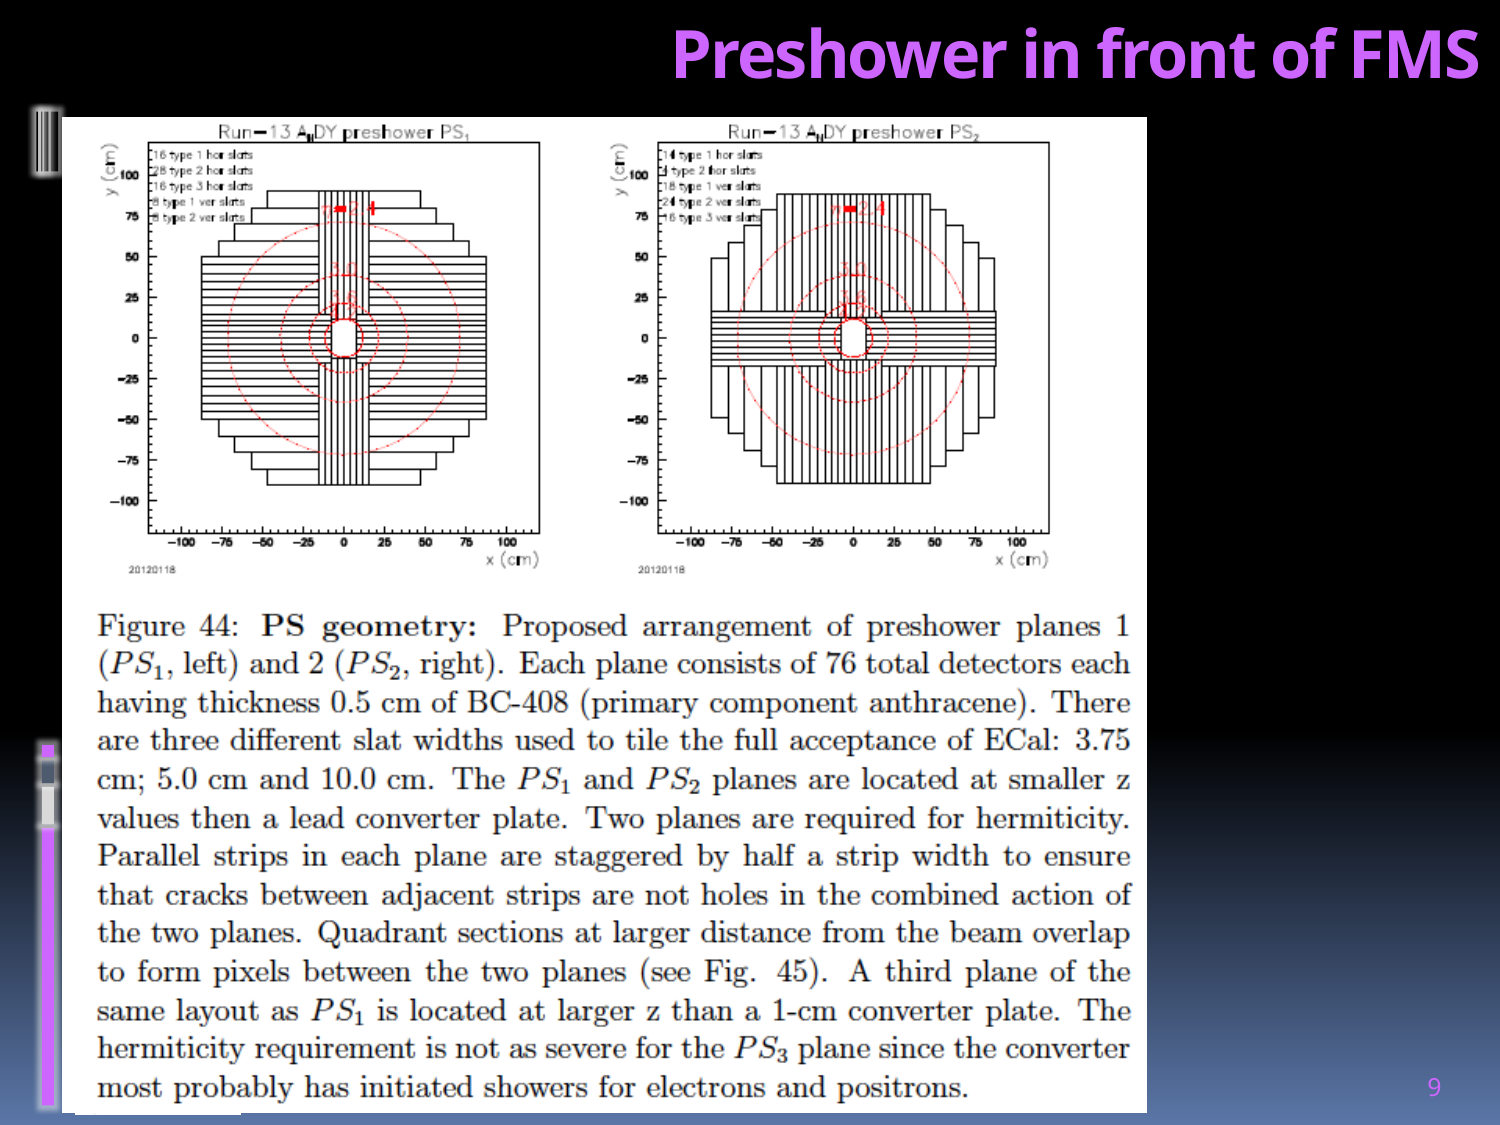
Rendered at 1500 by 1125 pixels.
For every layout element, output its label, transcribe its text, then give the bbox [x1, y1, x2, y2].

picture [61, 116, 1148, 1113]
slide_number 9 [1412, 1052, 1488, 1113]
title Preshower in front of FMS [220, 4, 1496, 105]
